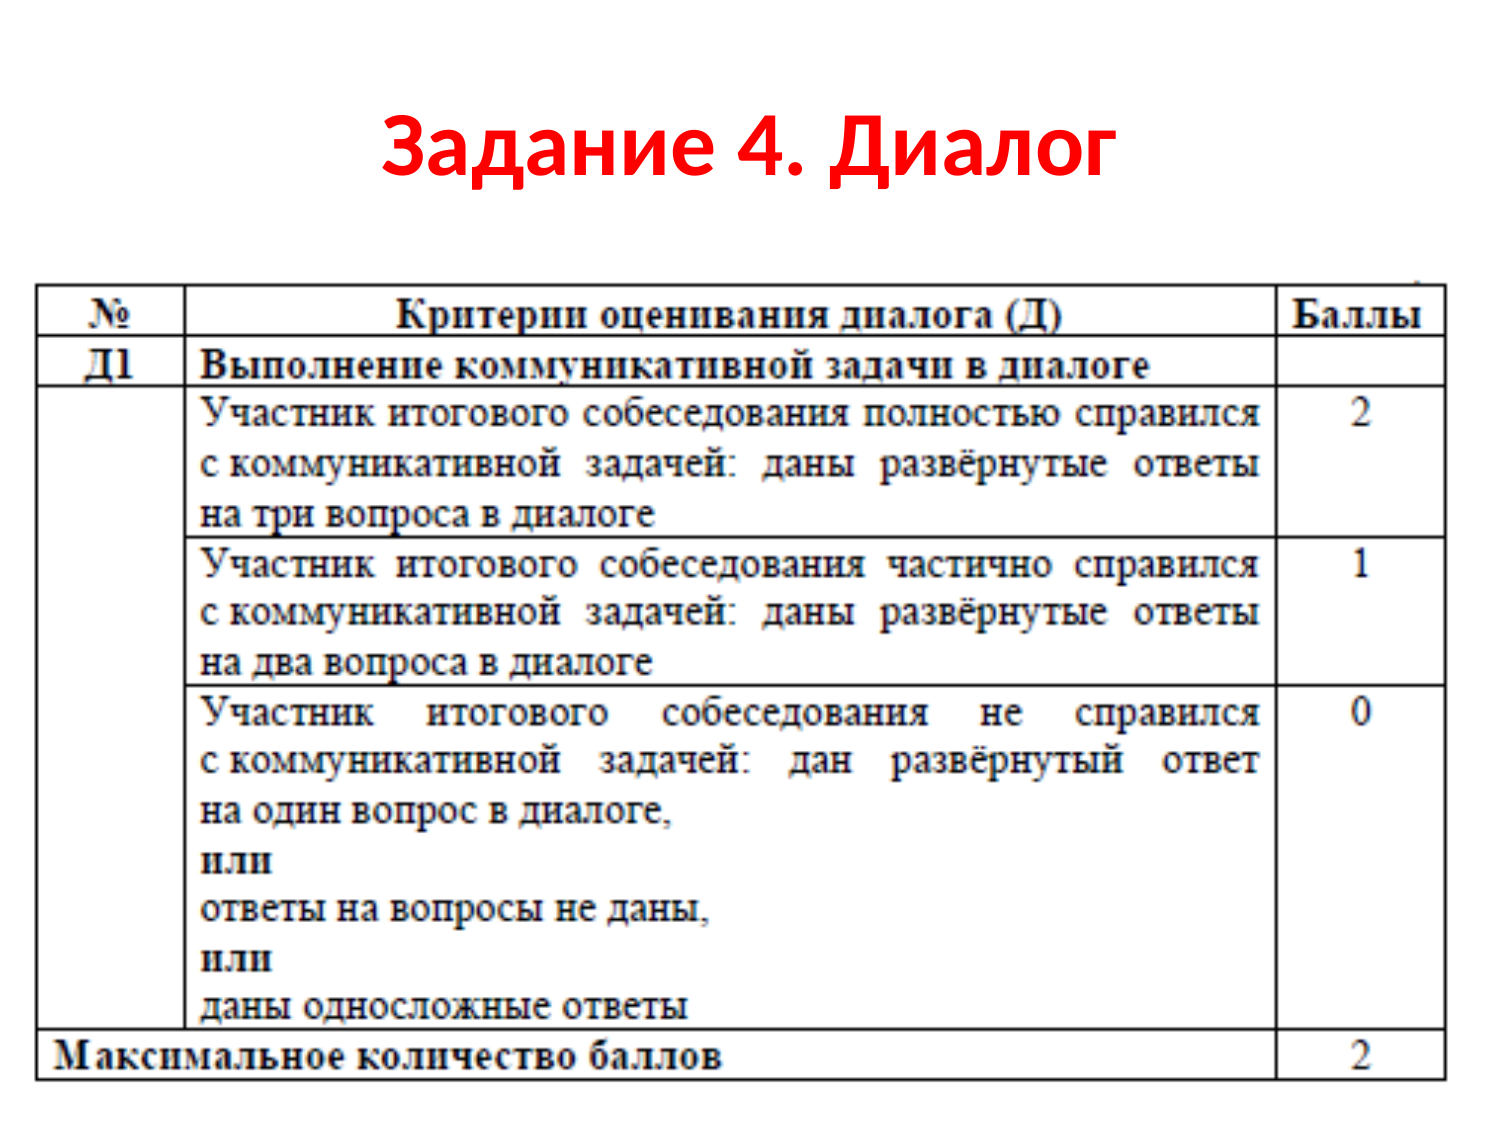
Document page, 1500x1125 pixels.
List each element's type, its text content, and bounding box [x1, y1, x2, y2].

picture [23, 245, 1492, 1114]
title Задание 4. Диалог [75, 45, 1425, 233]
